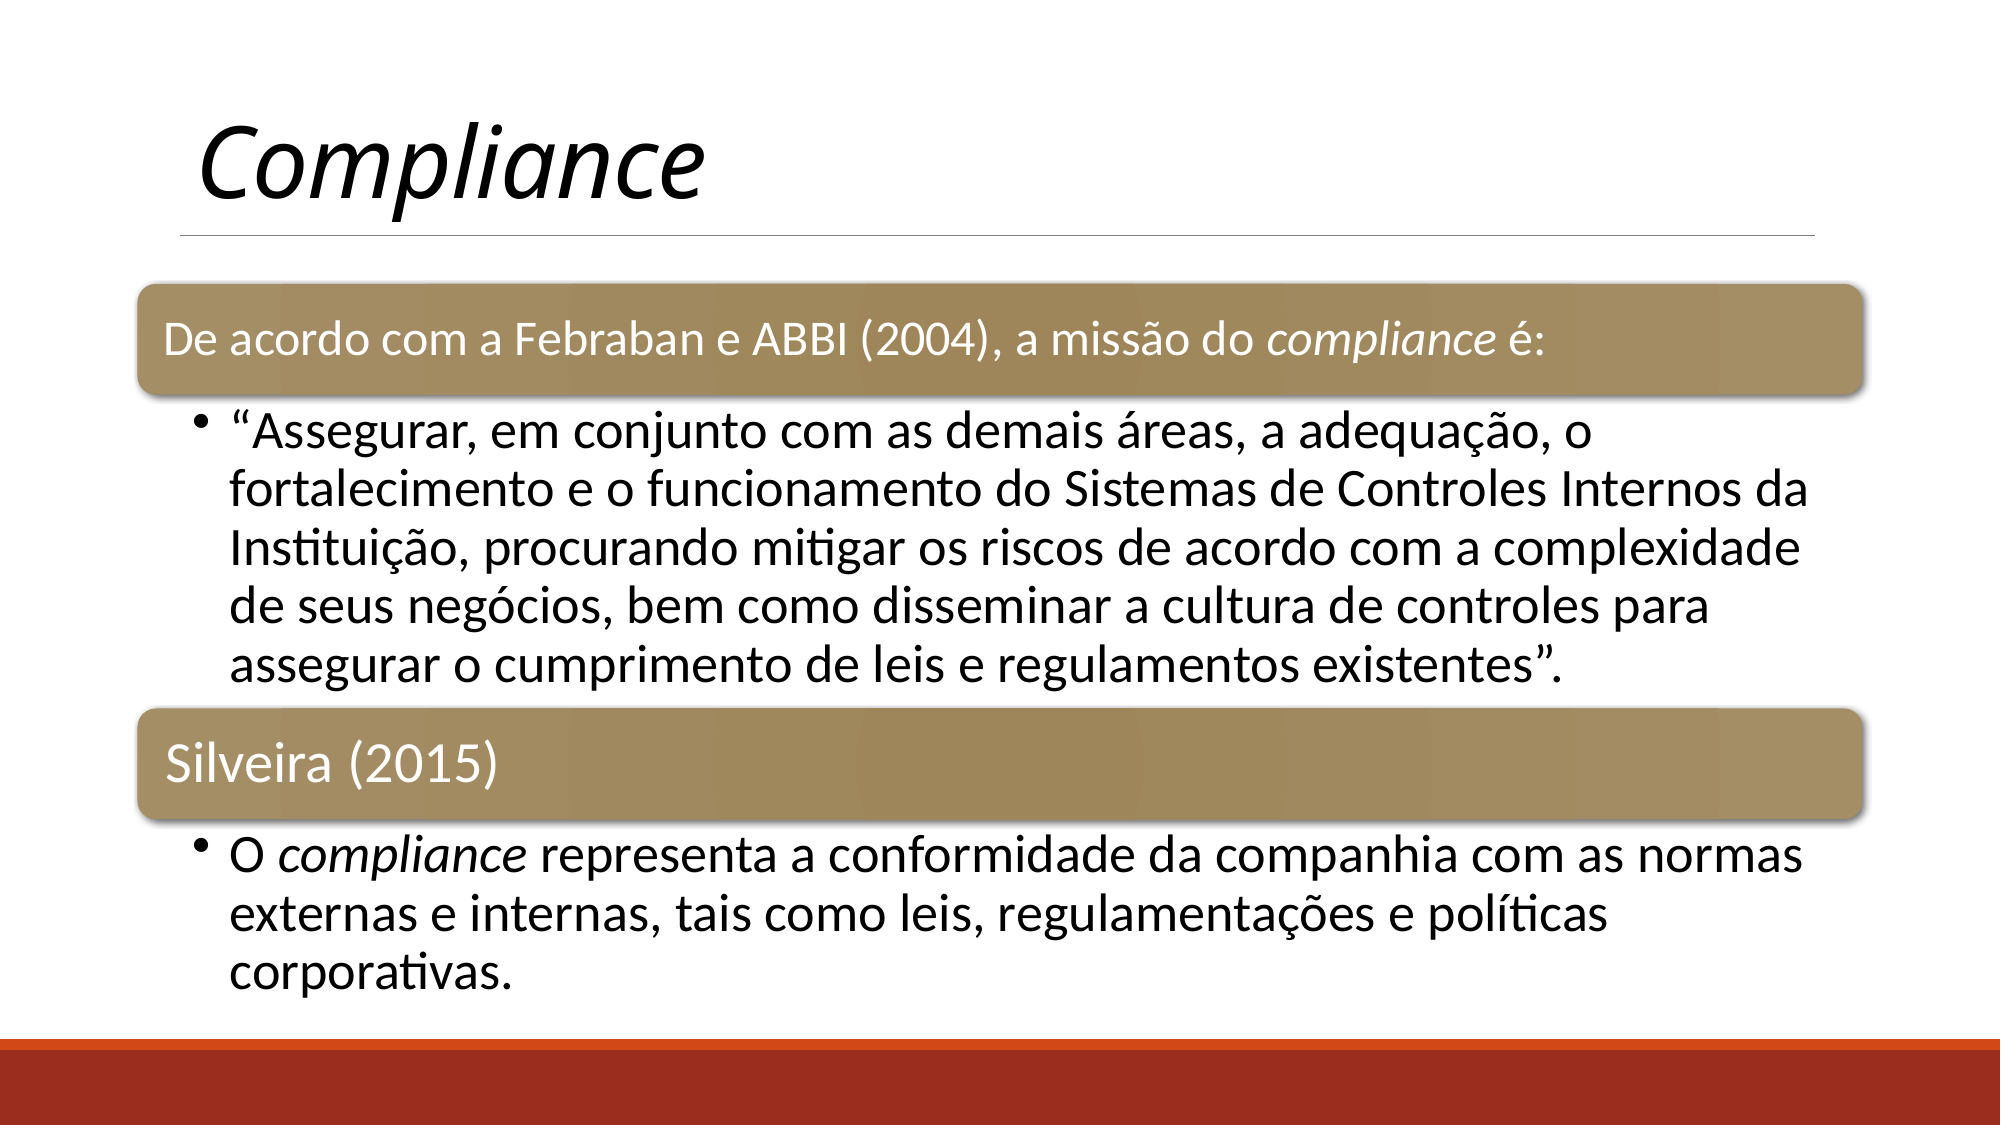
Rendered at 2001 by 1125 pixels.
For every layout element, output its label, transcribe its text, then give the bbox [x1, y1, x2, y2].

title Compliance [180, 47, 1830, 227]
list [136, 259, 1863, 1040]
